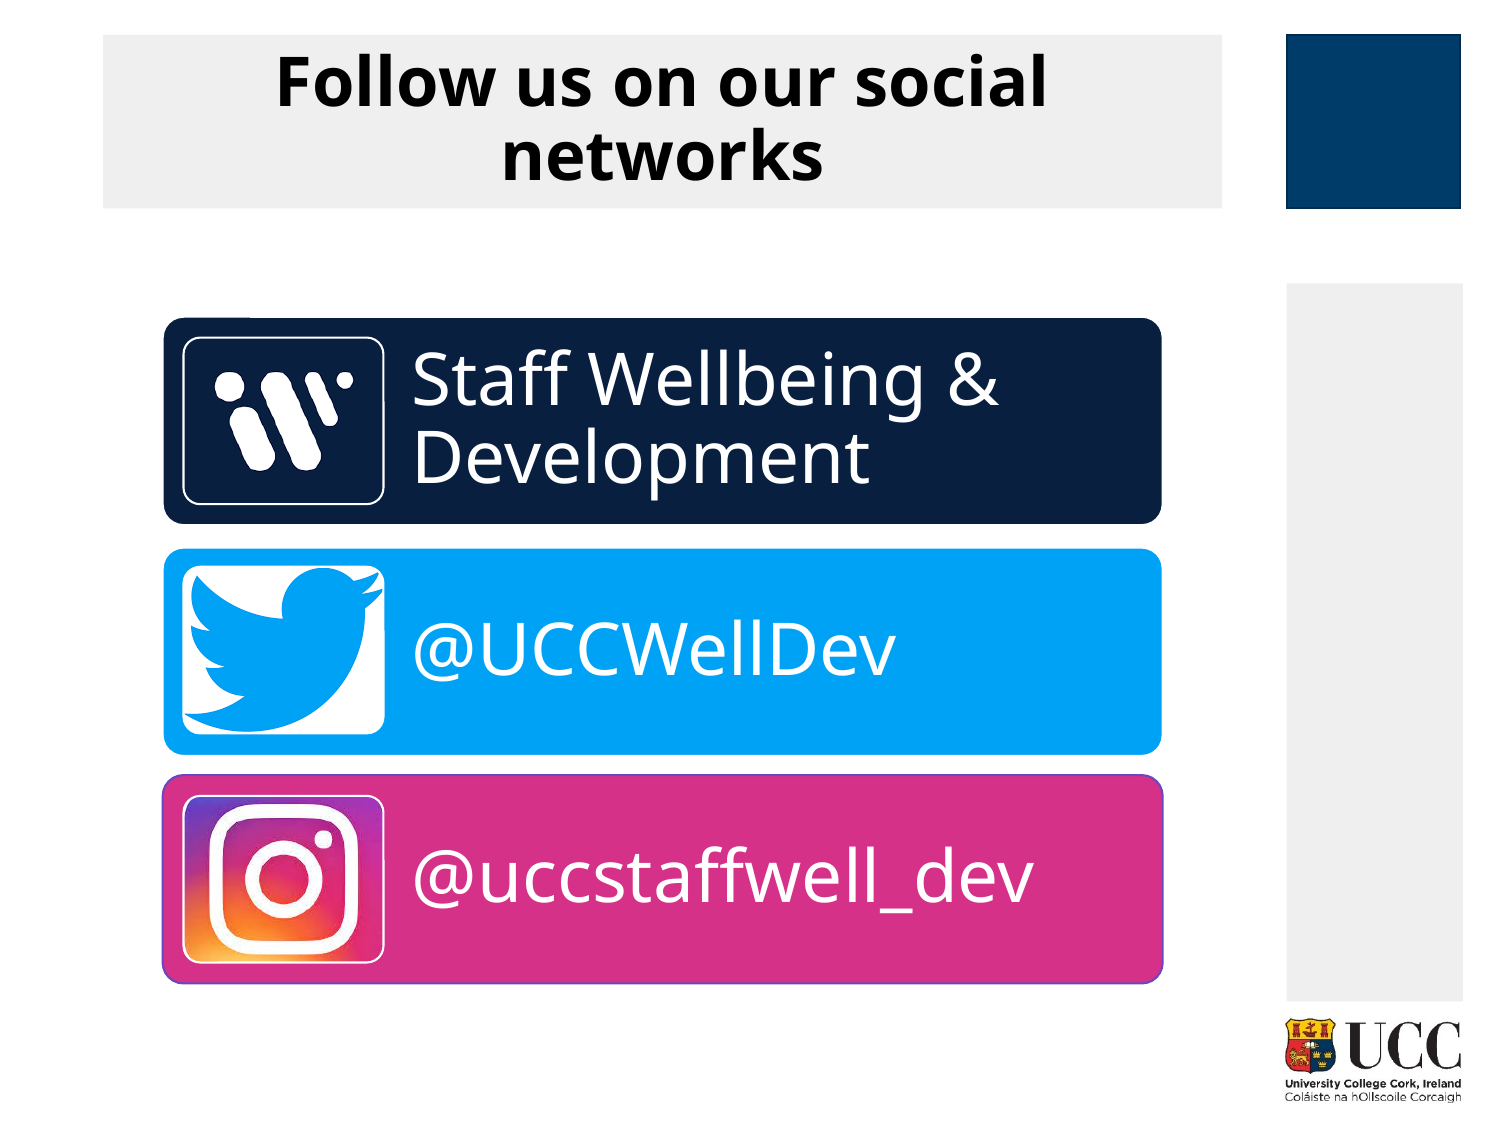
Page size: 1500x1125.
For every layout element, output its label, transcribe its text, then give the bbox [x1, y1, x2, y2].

picture [1283, 1017, 1463, 1103]
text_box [162, 316, 1163, 984]
title Follow us on our social networks [103, 34, 1223, 209]
